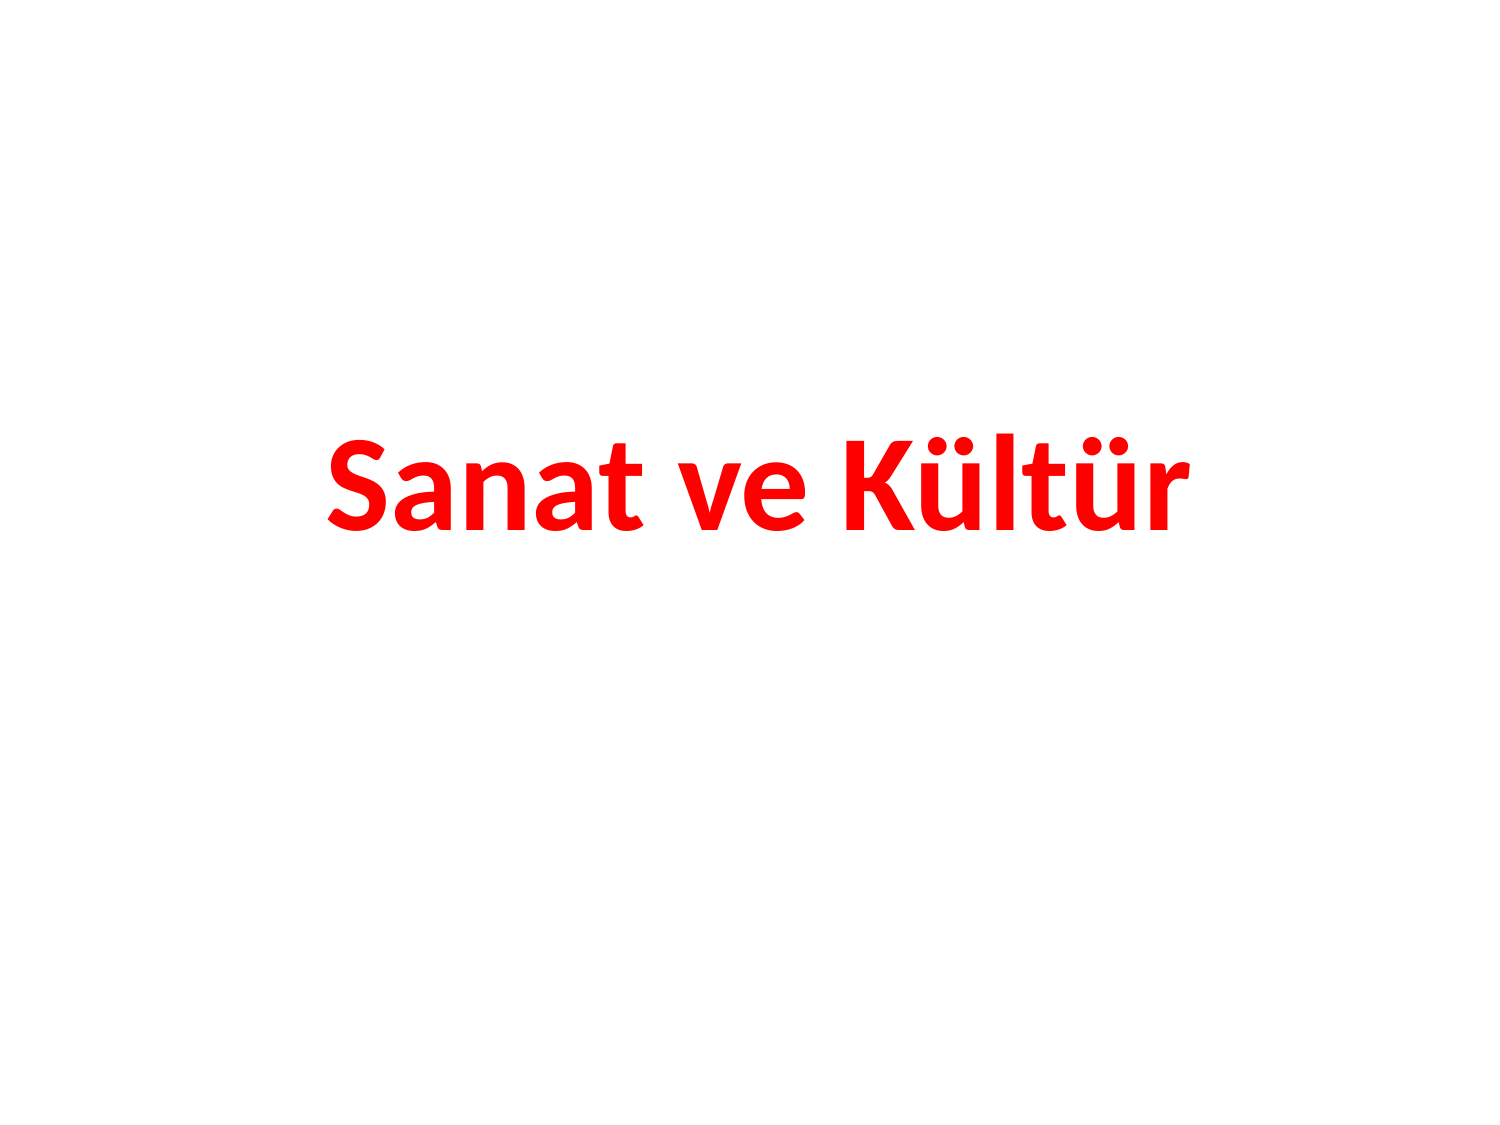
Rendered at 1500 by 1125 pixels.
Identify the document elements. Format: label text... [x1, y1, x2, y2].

text_box Sanat ve Kültür [310, 385, 1209, 566]
